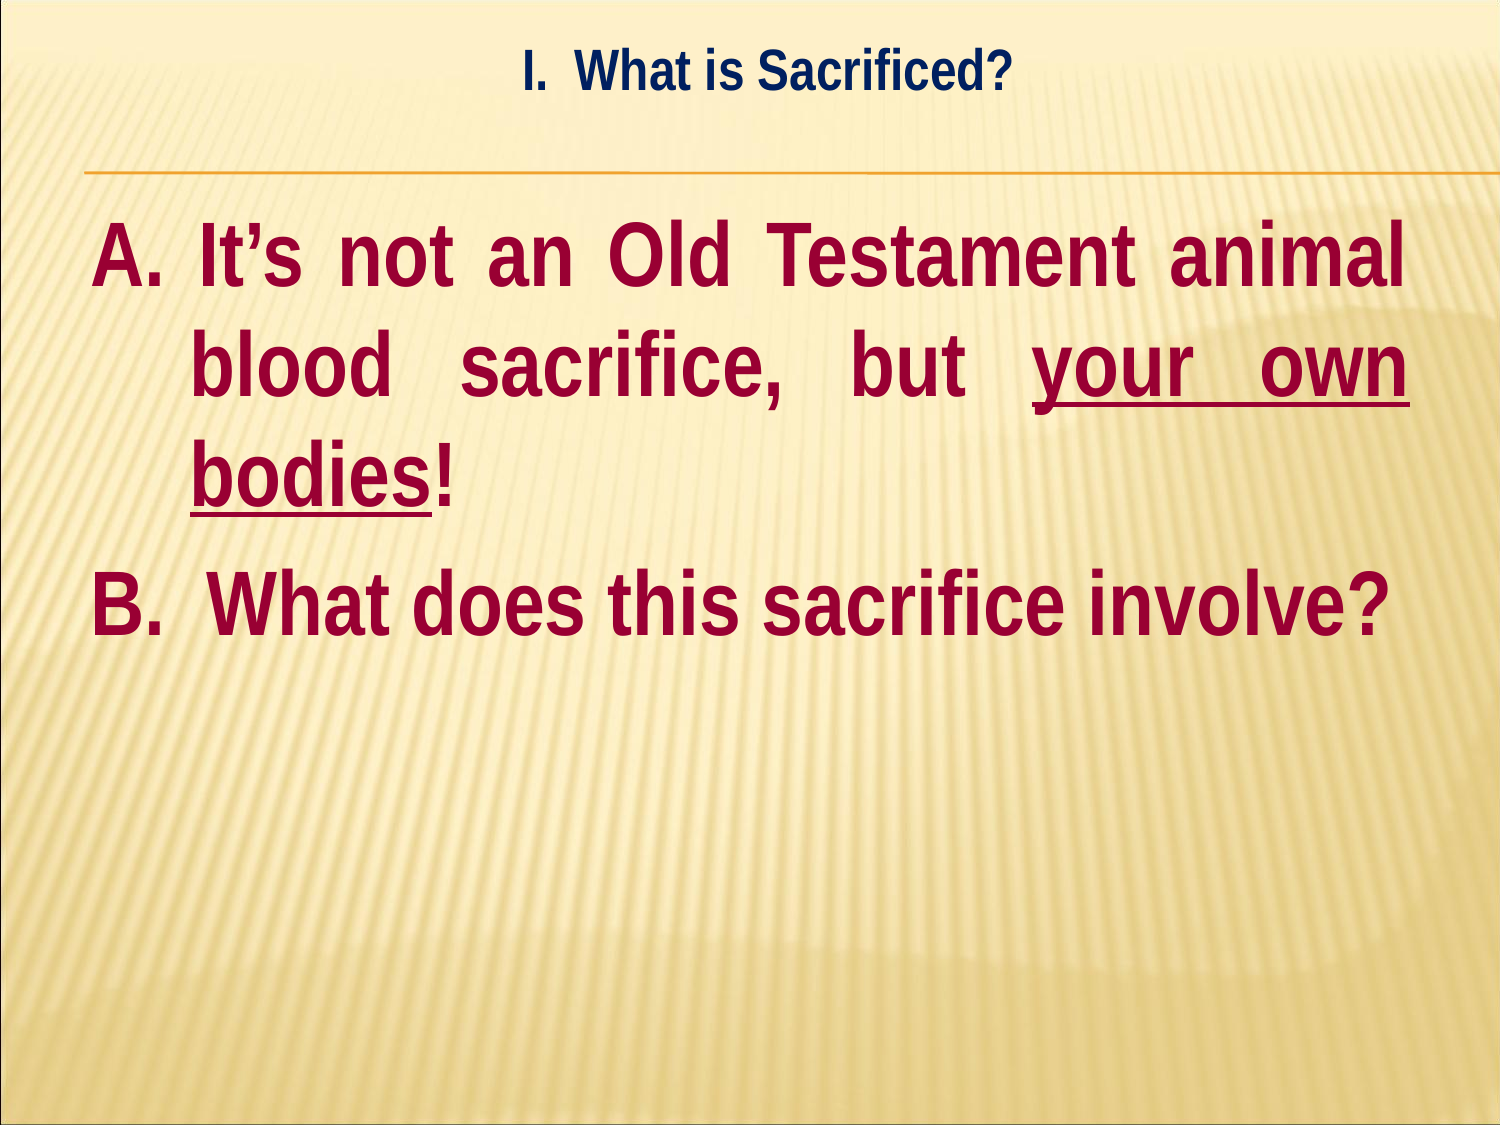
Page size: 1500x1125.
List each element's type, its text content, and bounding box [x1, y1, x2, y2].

picture [0, 0, 1500, 1125]
list A. It’s not an Old Testament animal blood sacrifice, but your own bodies! B. What does this sacrifice involve? [75, 187, 1425, 1075]
text_box I. What is Sacrificed? [124, 24, 1413, 110]
